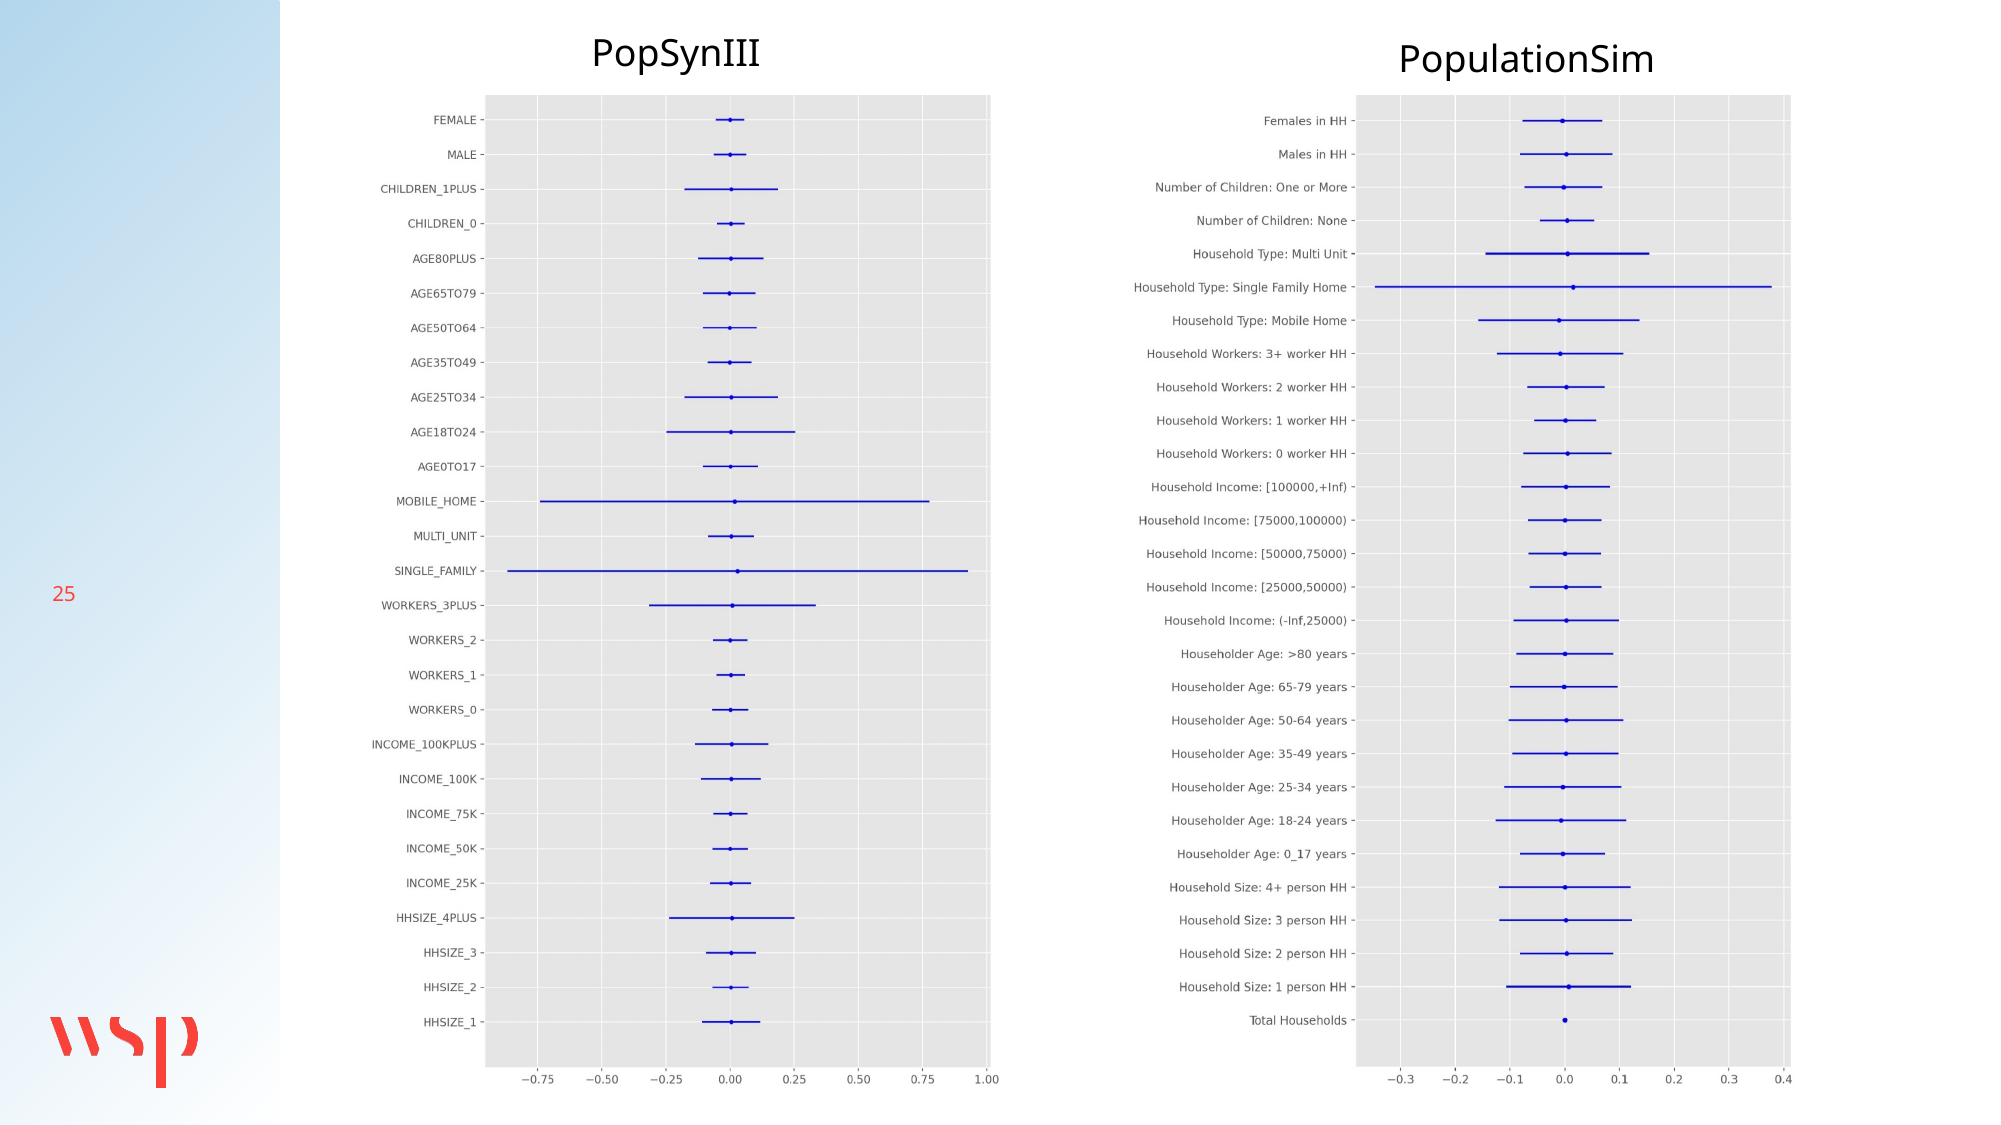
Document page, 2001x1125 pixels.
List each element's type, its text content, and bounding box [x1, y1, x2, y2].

slide_number 25 [37, 568, 268, 622]
text_box PopSynIII [576, 21, 1002, 82]
picture [1130, 95, 1796, 1125]
text_box PopulationSim [1383, 27, 1872, 87]
picture [368, 95, 1002, 1125]
picture [50, 1017, 198, 1088]
